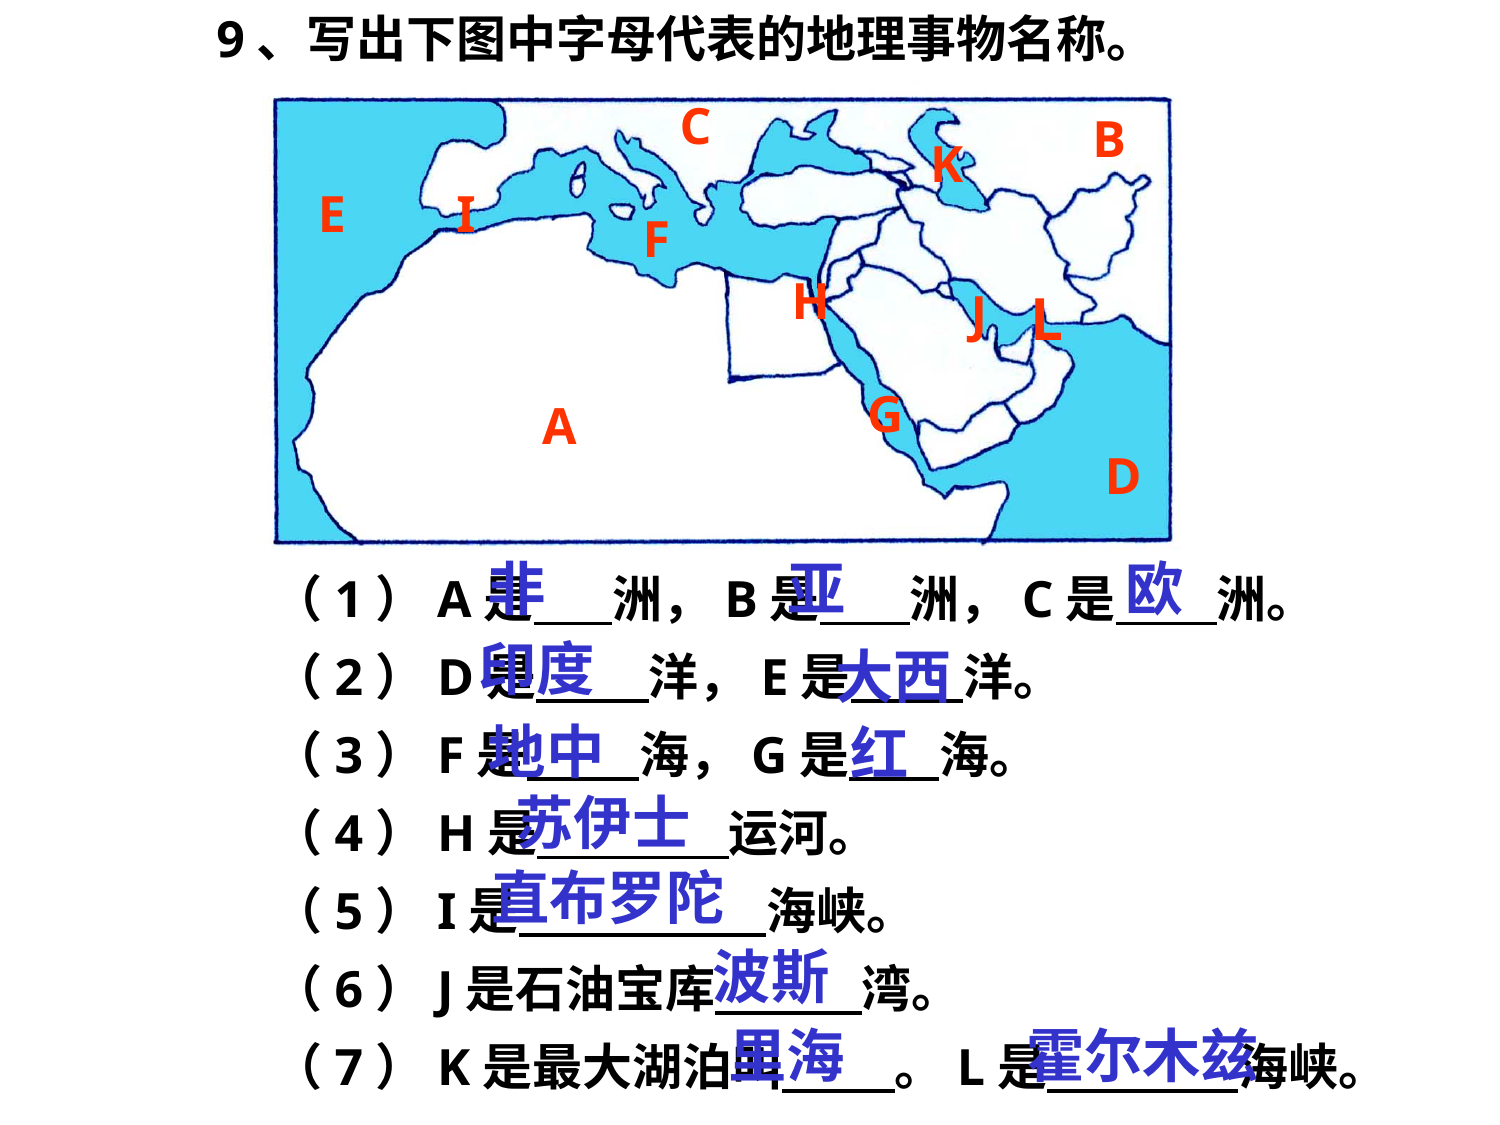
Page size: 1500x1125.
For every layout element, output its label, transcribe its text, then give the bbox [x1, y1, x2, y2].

text_box 9、写出下图中字母代表的地理事物名称。 [201, 0, 1172, 75]
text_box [224, 74, 1437, 1103]
